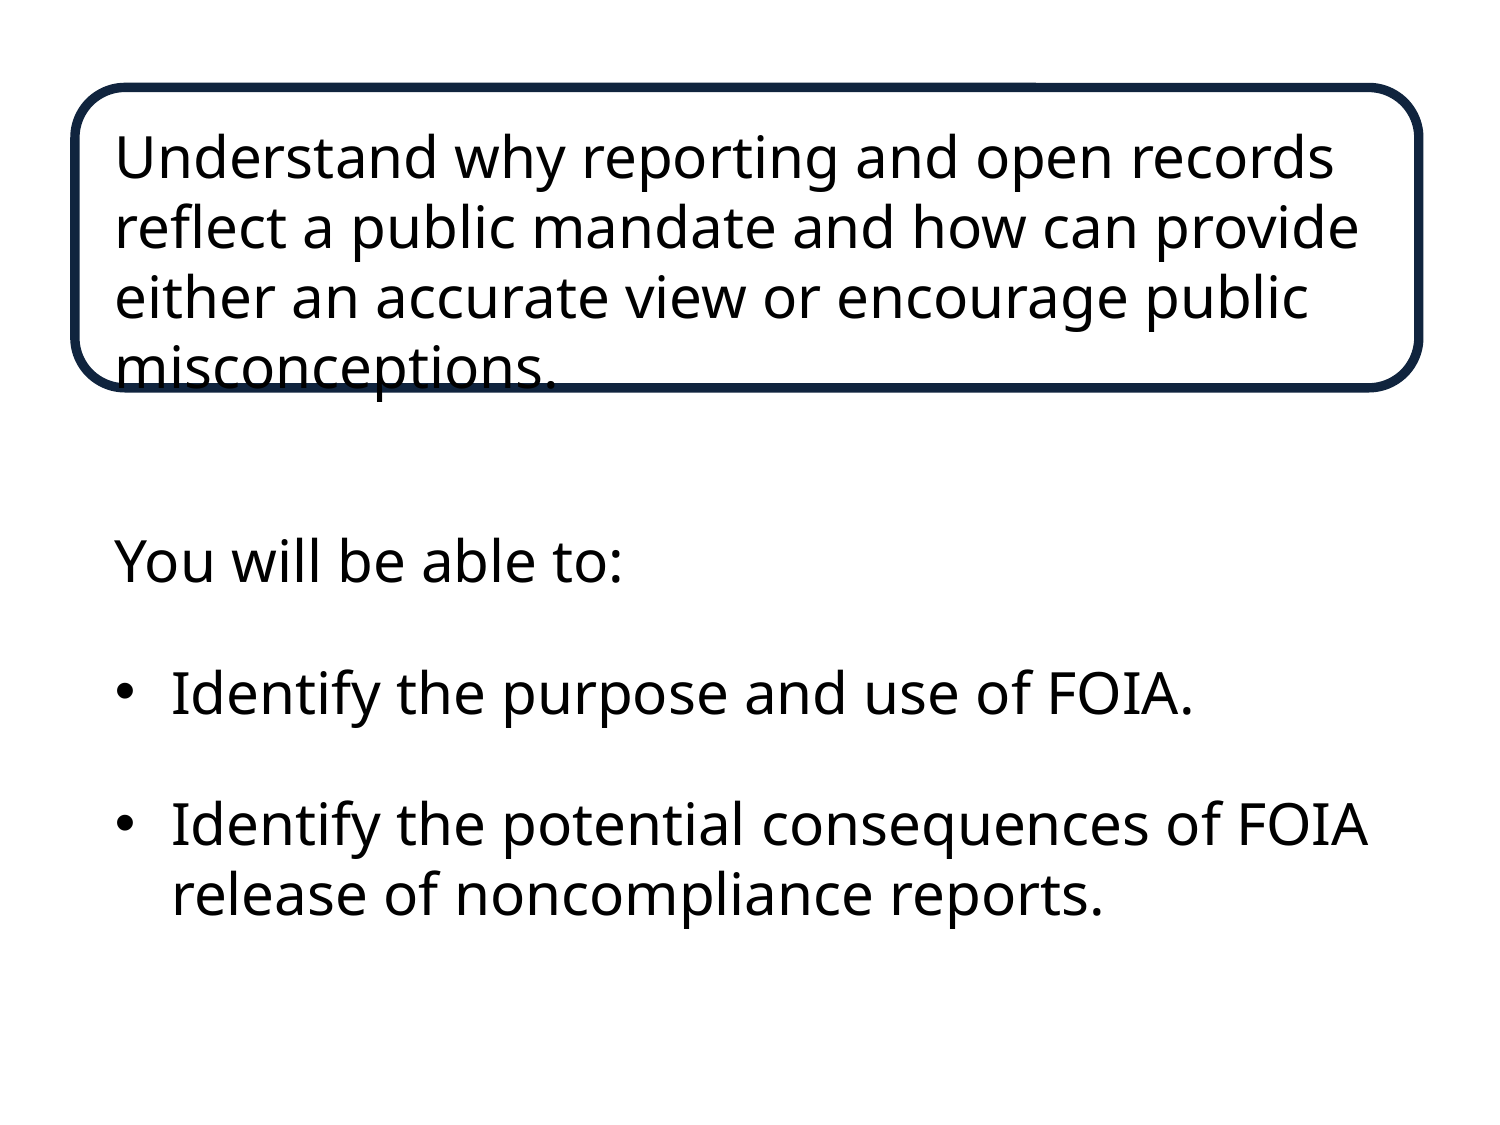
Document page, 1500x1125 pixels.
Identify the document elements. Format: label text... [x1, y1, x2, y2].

text_box [72, 85, 1415, 383]
list Understand why reporting and open records reflect a public mandate and how can provide either an accurate view or encourage public misconceptions. You will be able to: Identify the purpose and use of FOIA. Identify the potential consequences of FOIA release of noncompliance reports. [99, 112, 1450, 1088]
